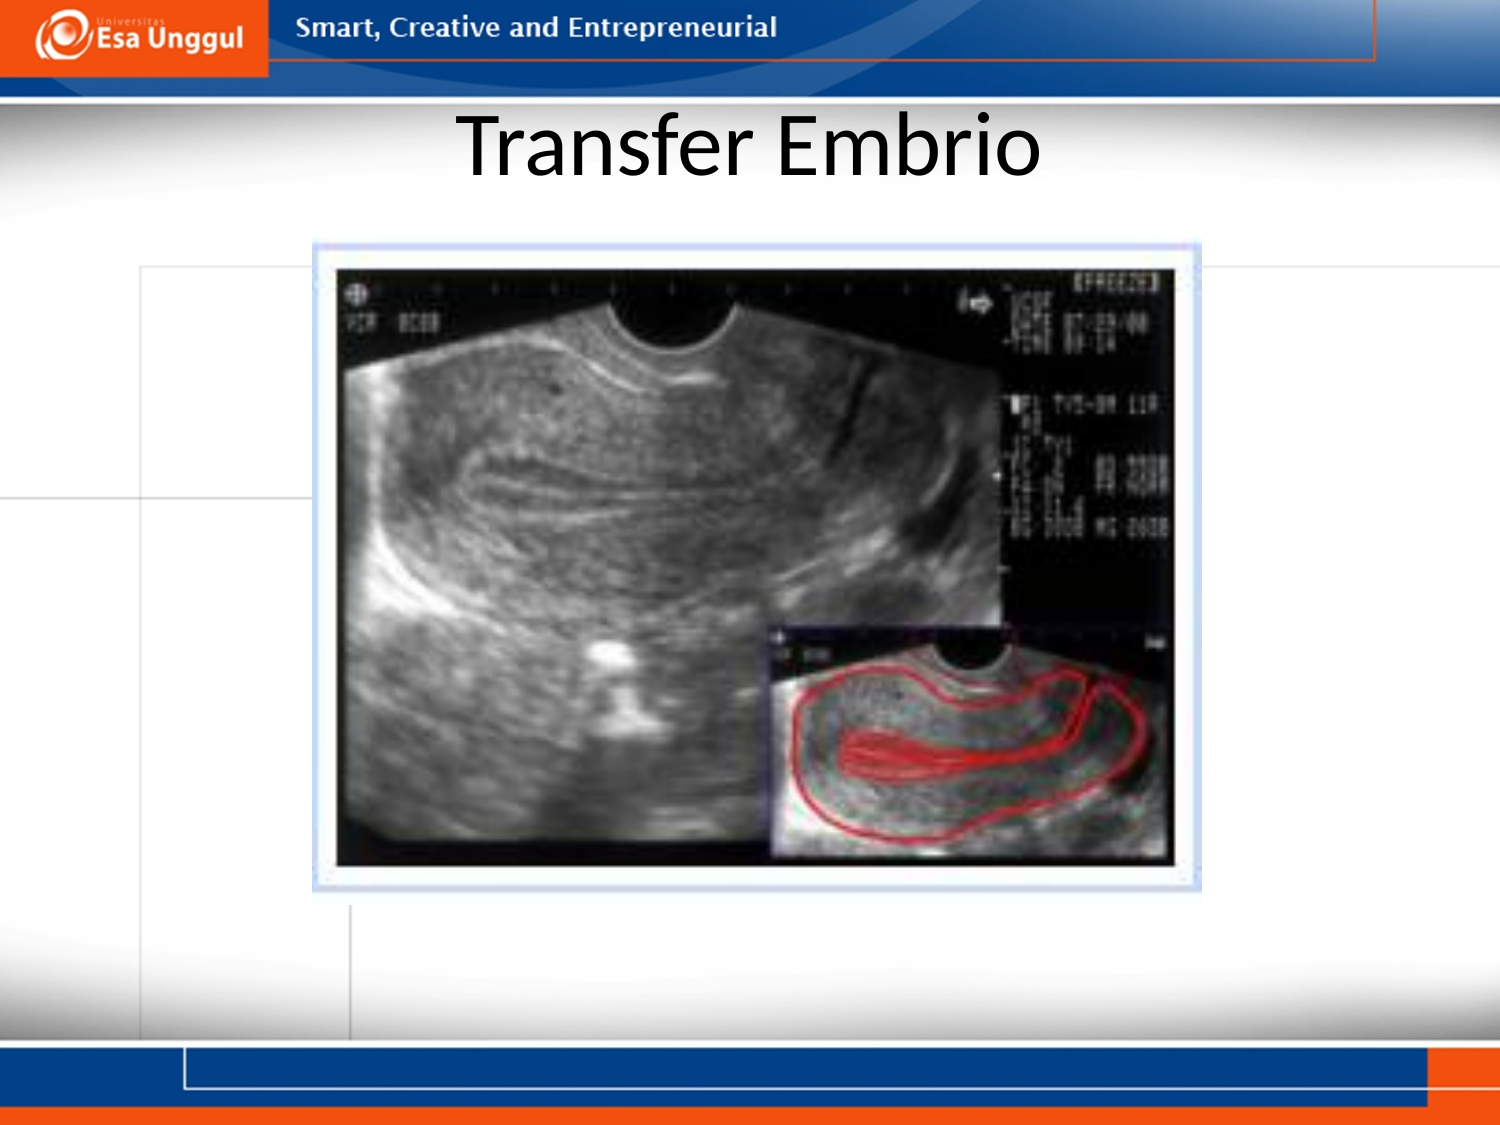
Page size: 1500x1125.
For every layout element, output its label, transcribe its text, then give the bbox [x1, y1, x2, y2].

picture [0, 0, 1500, 1125]
title Transfer Embrio [75, 45, 1425, 233]
